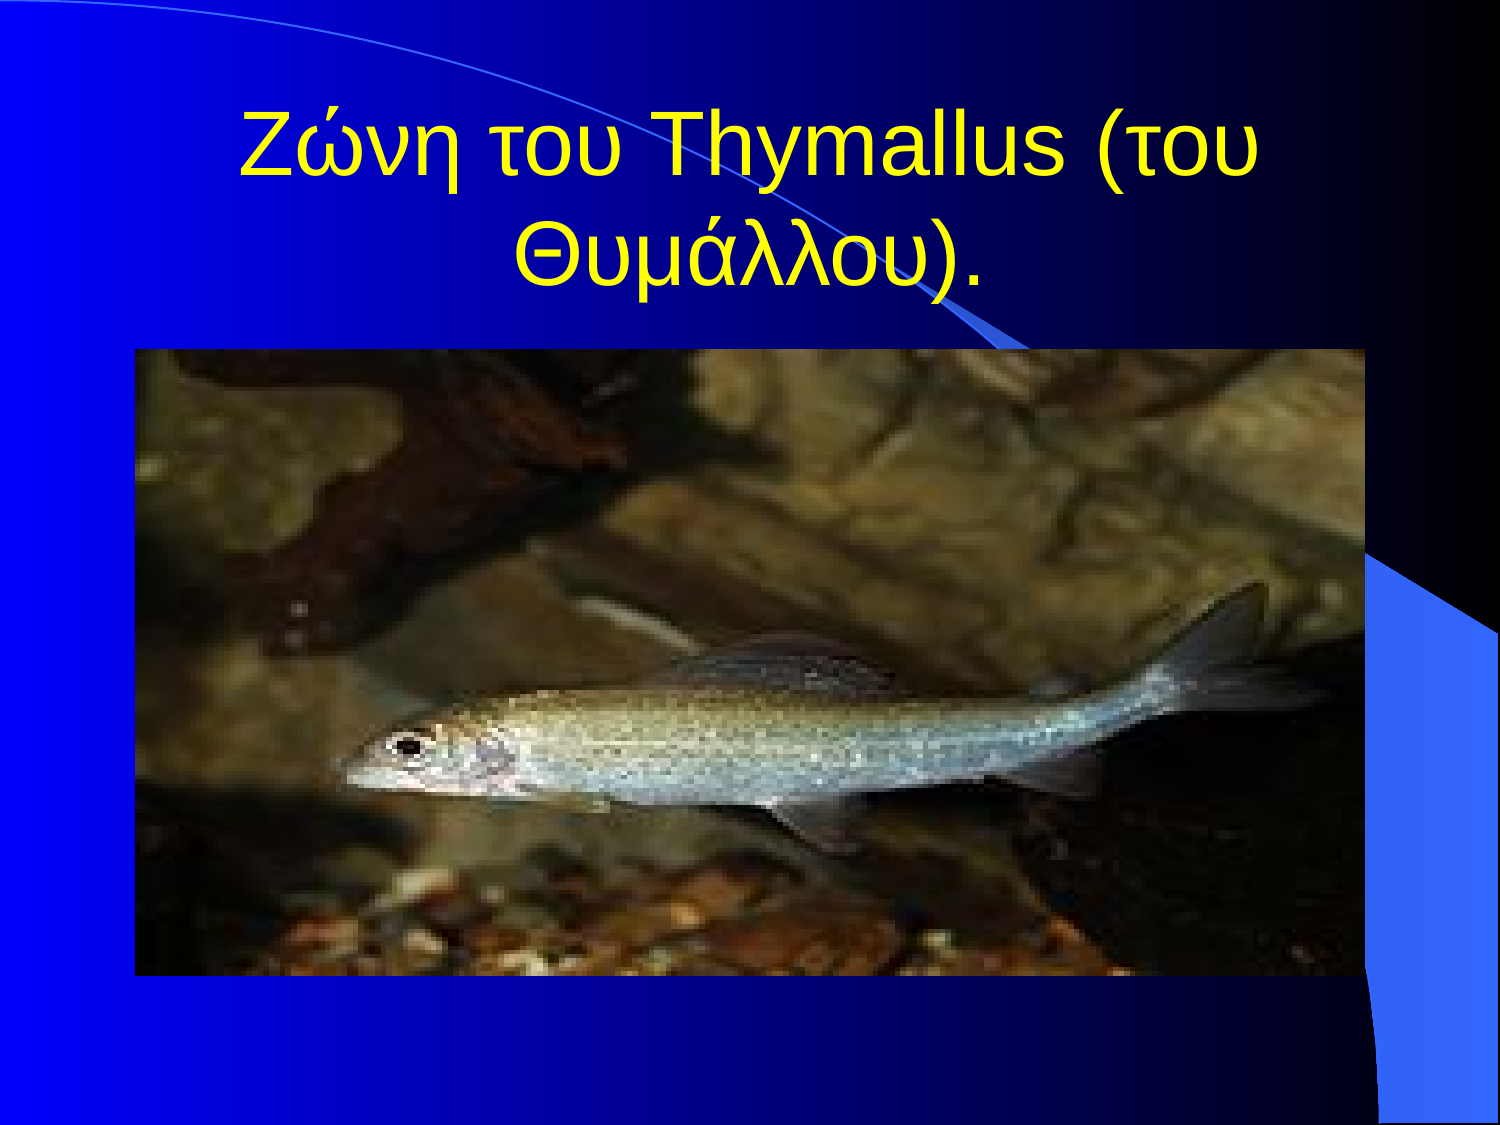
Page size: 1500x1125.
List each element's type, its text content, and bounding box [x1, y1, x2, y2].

picture [135, 349, 1365, 977]
title Ζώνη του Thymallus (του Θυμάλλου). [112, 99, 1388, 288]
